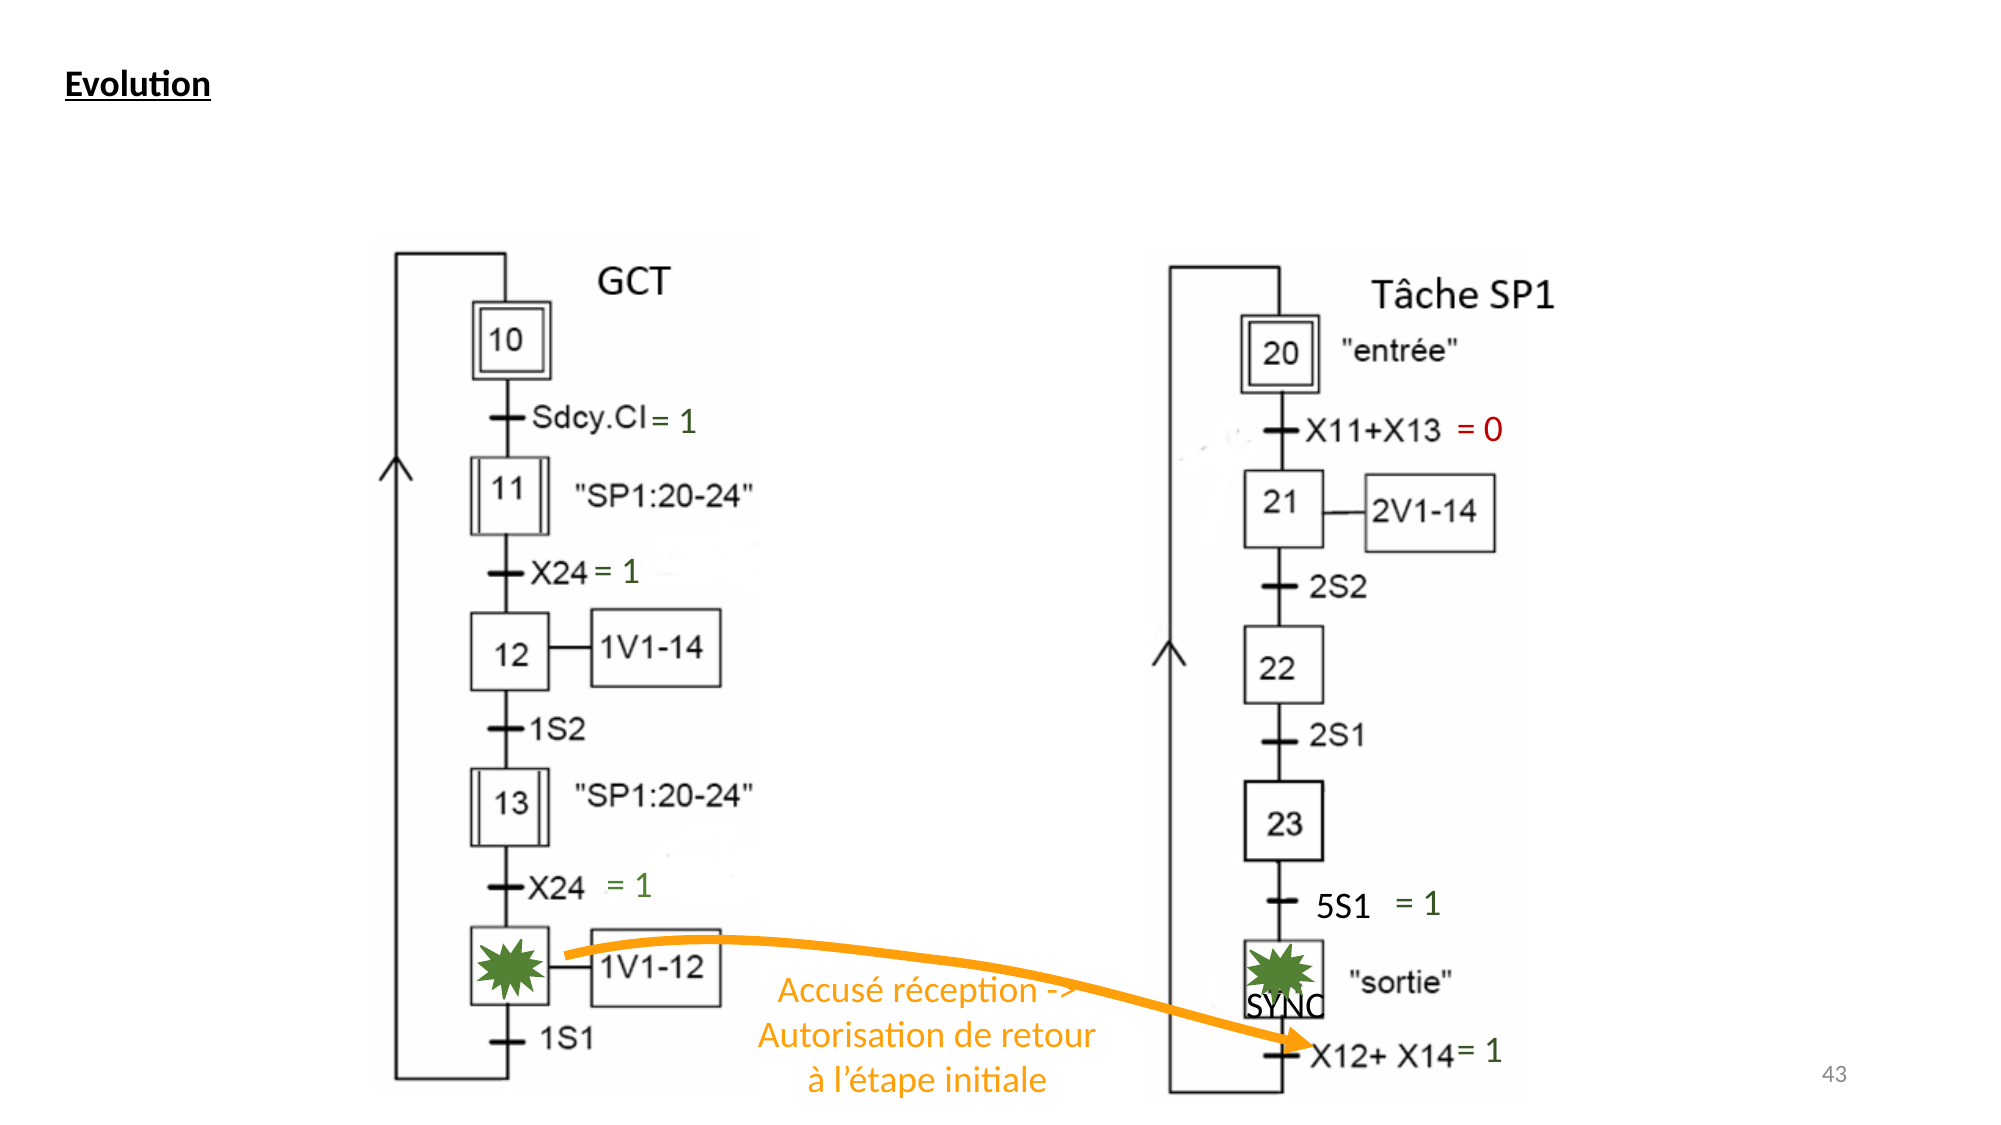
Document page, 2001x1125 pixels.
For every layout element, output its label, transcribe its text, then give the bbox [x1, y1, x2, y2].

slide_number 43 [1560, 1042, 1863, 1103]
text_box Evolution [49, 51, 1704, 112]
picture [375, 237, 759, 1091]
picture [1150, 249, 1560, 1103]
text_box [564, 939, 1315, 1110]
